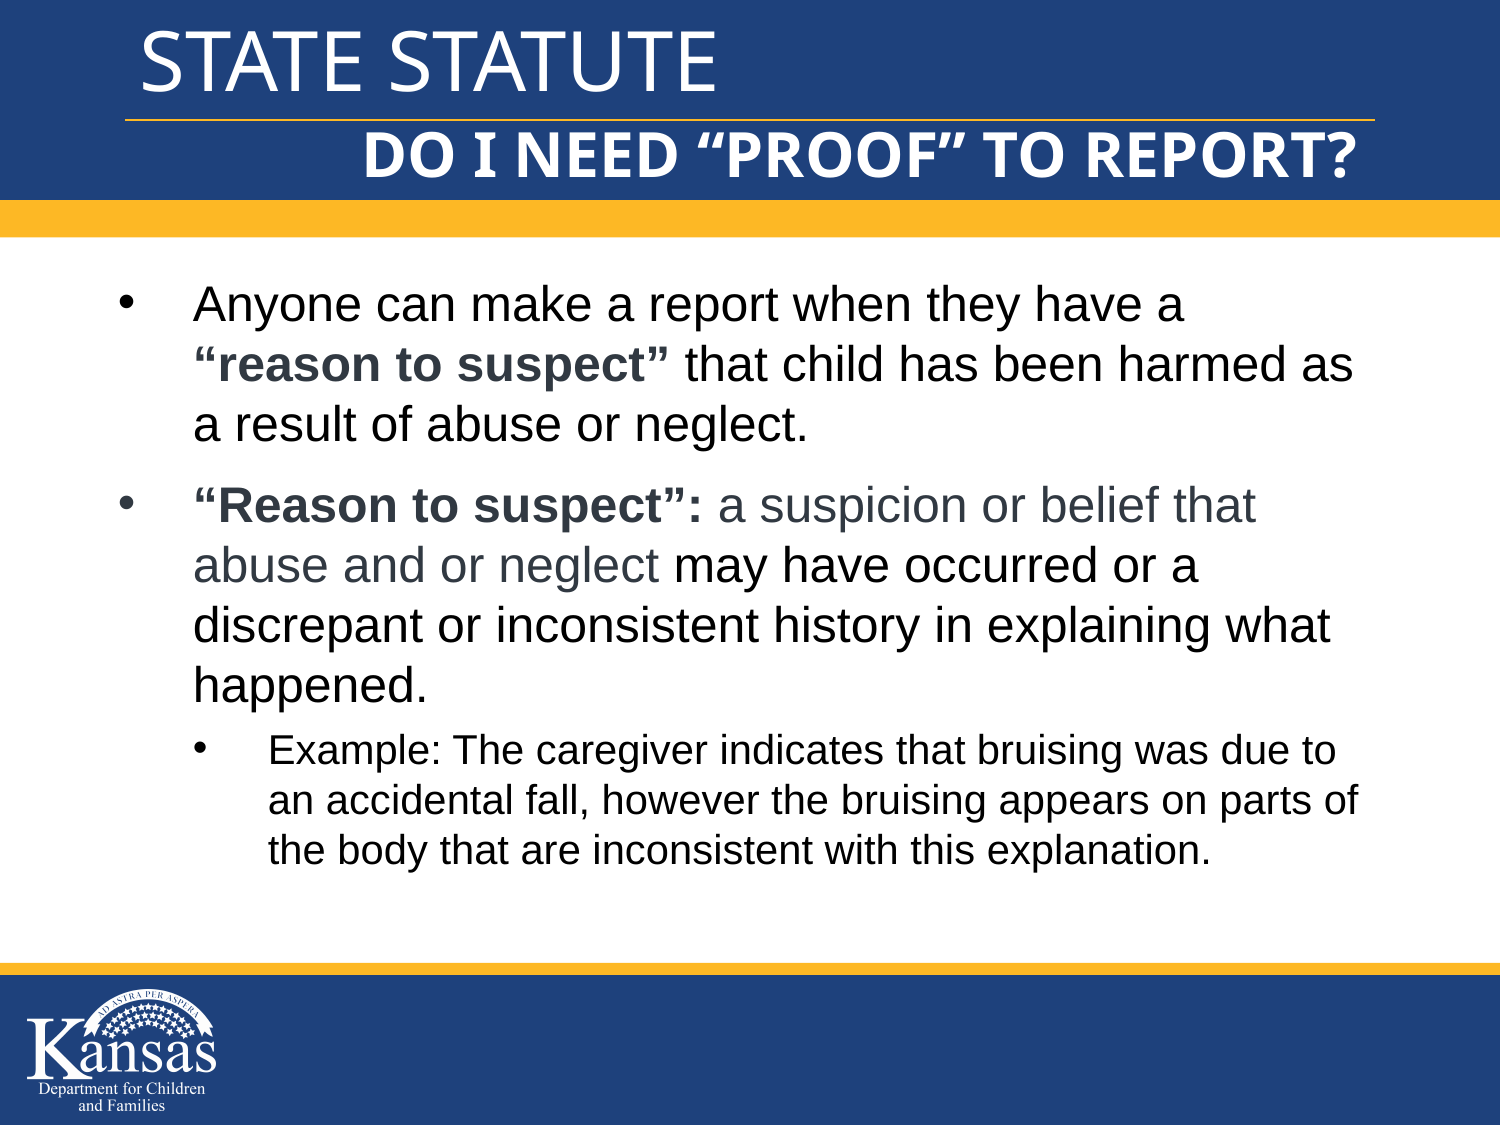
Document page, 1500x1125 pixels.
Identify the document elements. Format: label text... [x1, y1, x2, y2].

title STATE STATUTE [124, 28, 1373, 116]
picture [27, 989, 216, 1116]
list DO I NEED “PROOF” TO REPORT? [124, 116, 1373, 205]
list Anyone can make a report when they have a “reason to suspect” that child has been harmed as a result of abuse or neglect. “Reason to suspect”: a suspicion or belief that abuse and or neglect may have occurred or a discrepant or inconsistent history in explaining what happened. Example: The caregiver indicates that bruising was due to an accidental fall, however the bruising appears on parts of the body that are inconsistent with this explanation. [103, 263, 1390, 946]
